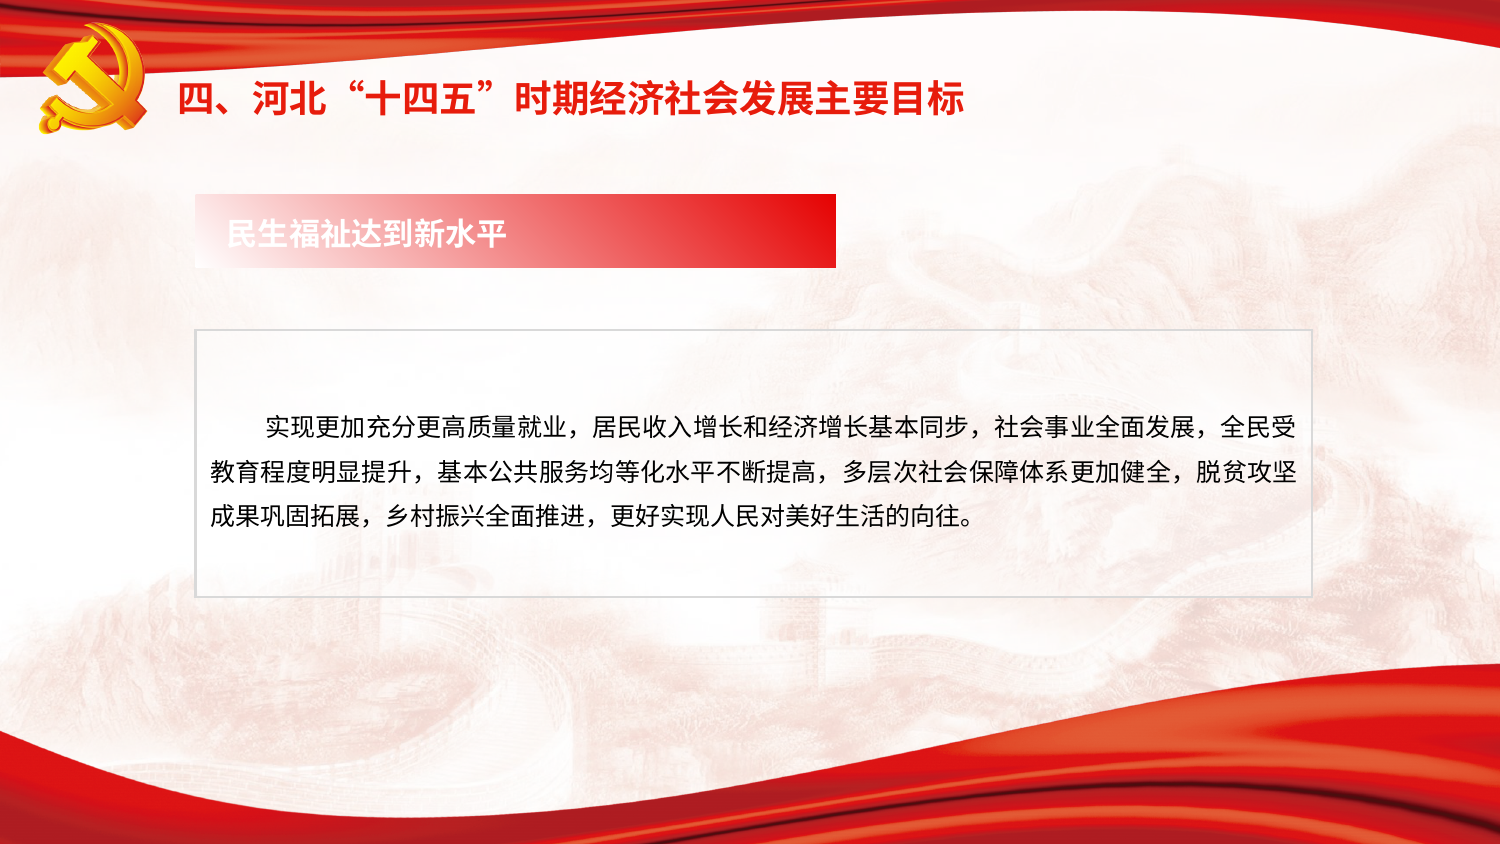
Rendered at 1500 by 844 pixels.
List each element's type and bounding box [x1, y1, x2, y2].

text_box [195, 193, 836, 268]
text_box [0, 0, 1500, 844]
